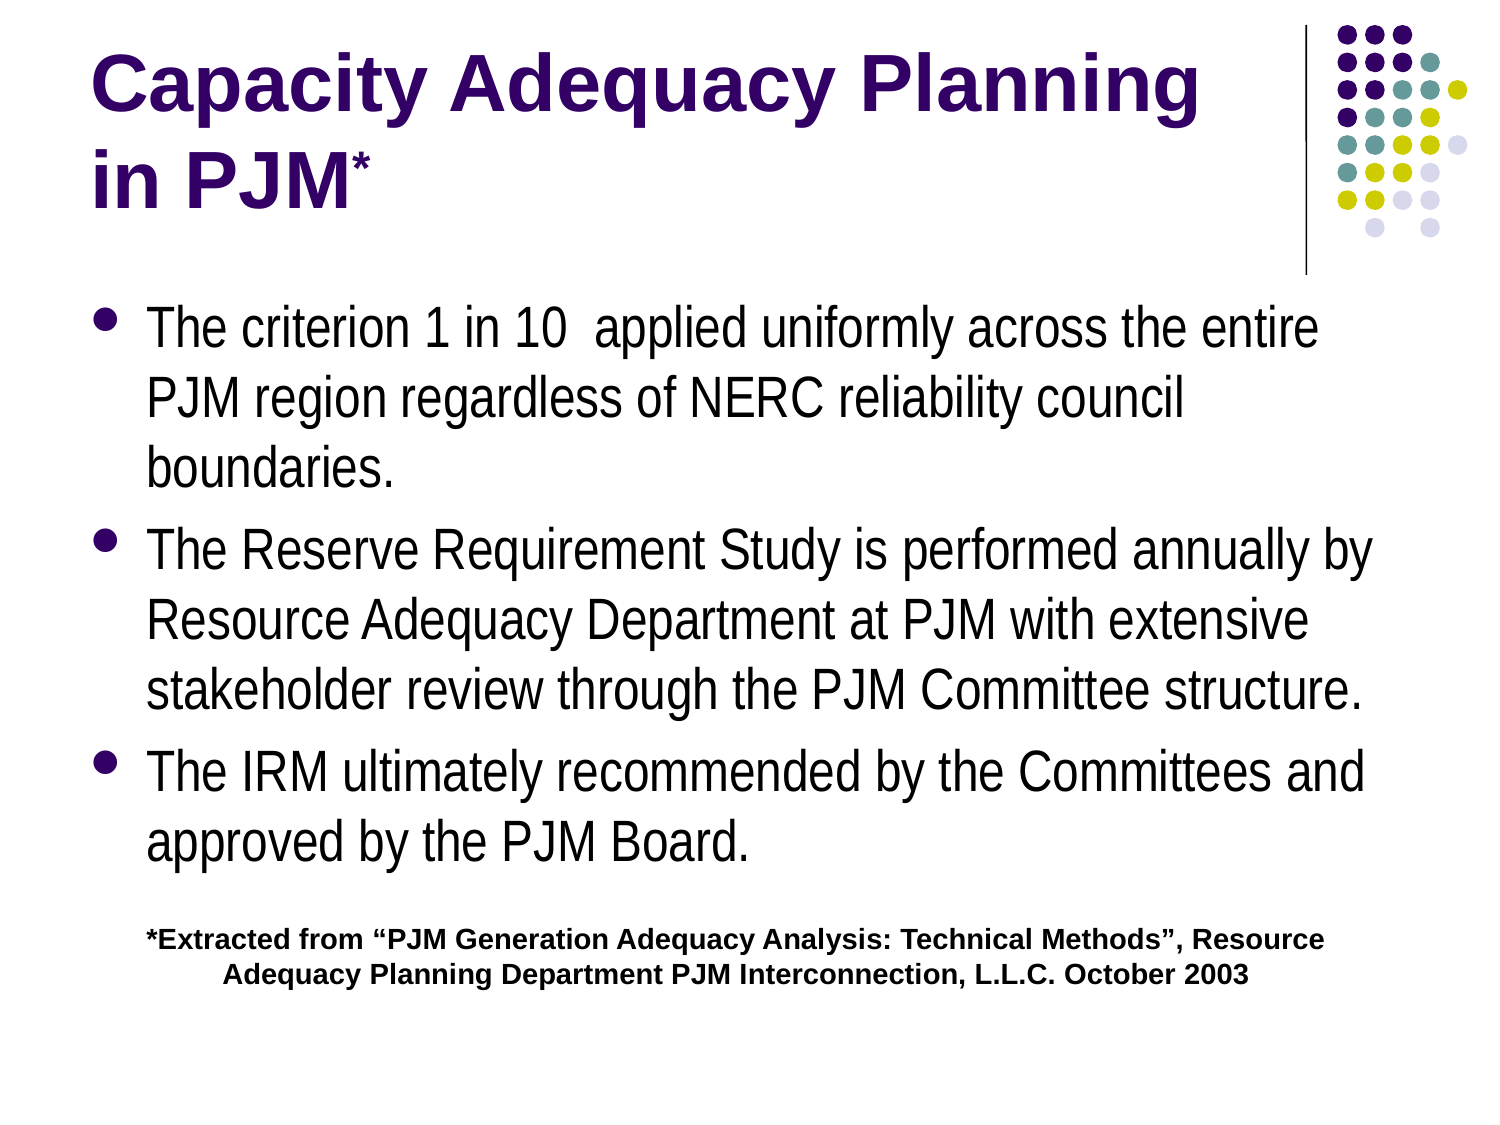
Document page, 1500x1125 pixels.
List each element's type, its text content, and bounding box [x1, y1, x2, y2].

footer *Extracted from “PJM Generation Adequacy Analysis: Technical Methods”, Resource Adequacy Planning Department PJM Interconnection, L.L.C. October 2003 [87, 912, 1386, 1113]
title Capacity Adequacy Planning in PJM* [74, 19, 1313, 233]
list The criterion 1 in 10 applied uniformly across the entire PJM region regardless of NERC reliability council boundaries. The Reserve Requirement Study is performed annually by Resource Adequacy Department at PJM with extensive stakeholder review through the PJM Committee structure. The IRM ultimately recommended by the Committees and approved by the PJM Board. [74, 281, 1426, 1006]
